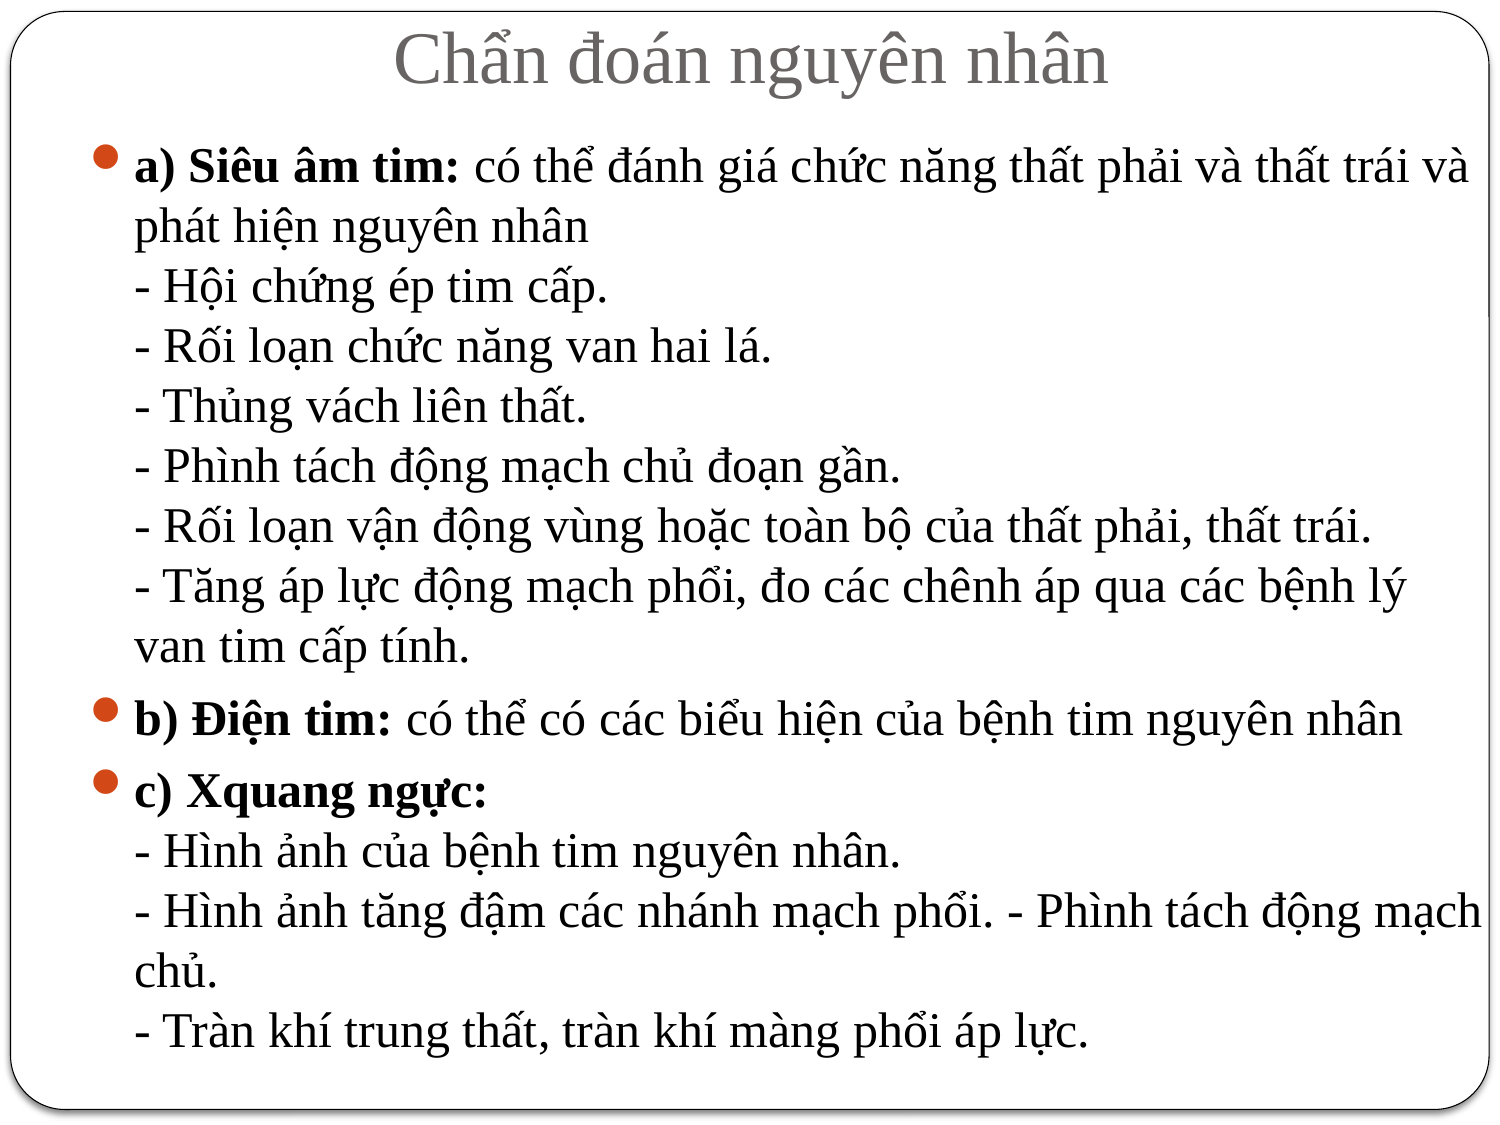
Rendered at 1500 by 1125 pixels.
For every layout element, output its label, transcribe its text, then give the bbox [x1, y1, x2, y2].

list a) Siêu âm tim: có thể đánh giá chức năng thất phải và thất trái và phát hiện nguyên nhân - Hội chứng ép tim cấp. - Rối loạn chức năng van hai lá. - Thủng vách liên thất. - Phình tách động mạch chủ đoạn gần. - Rối loạn vận động vùng hoặc toàn bộ của thất phải, thất trái. - Tăng áp lực động mạch phổi, đo các chênh áp qua các bệnh lý van tim cấp tính. b) Điện tim: có thể có các biểu hiện của bệnh tim nguyên nhân c) Xquang ngực: - Hình ảnh của bệnh tim nguyên nhân. - Hình ảnh tăng đậm các nhánh mạch phổi. - Phình tách động mạch chủ. - Tràn khí trung thất, tràn khí màng phổi áp lực. [75, 125, 1500, 1071]
title Chẩn đoán nguyên nhân [76, 2, 1427, 114]
